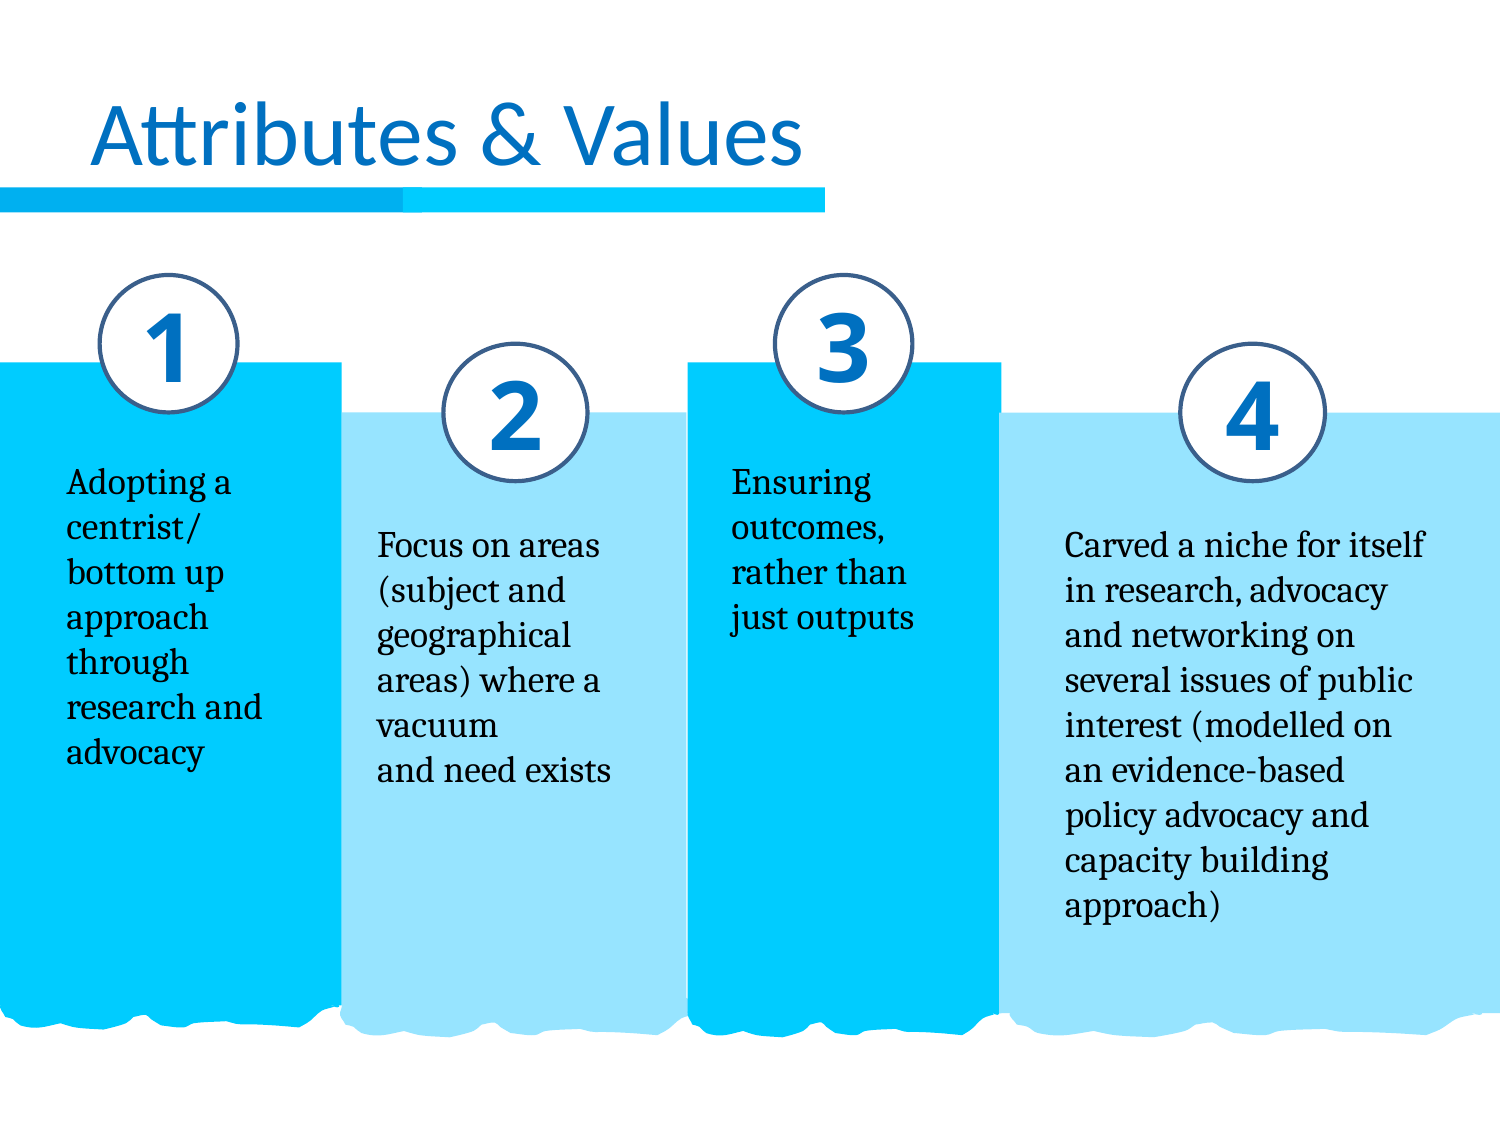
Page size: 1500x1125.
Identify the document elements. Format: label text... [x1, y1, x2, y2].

text_box 1 [97, 272, 240, 360]
text_box 3 [772, 272, 915, 360]
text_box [998, 412, 1500, 1038]
text_box 2 [441, 341, 590, 410]
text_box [339, 412, 682, 1038]
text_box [687, 362, 1002, 1038]
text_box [0, 187, 826, 213]
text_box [0, 362, 342, 1030]
title Attributes & Values [75, 45, 875, 213]
text_box 4 [1178, 341, 1328, 410]
